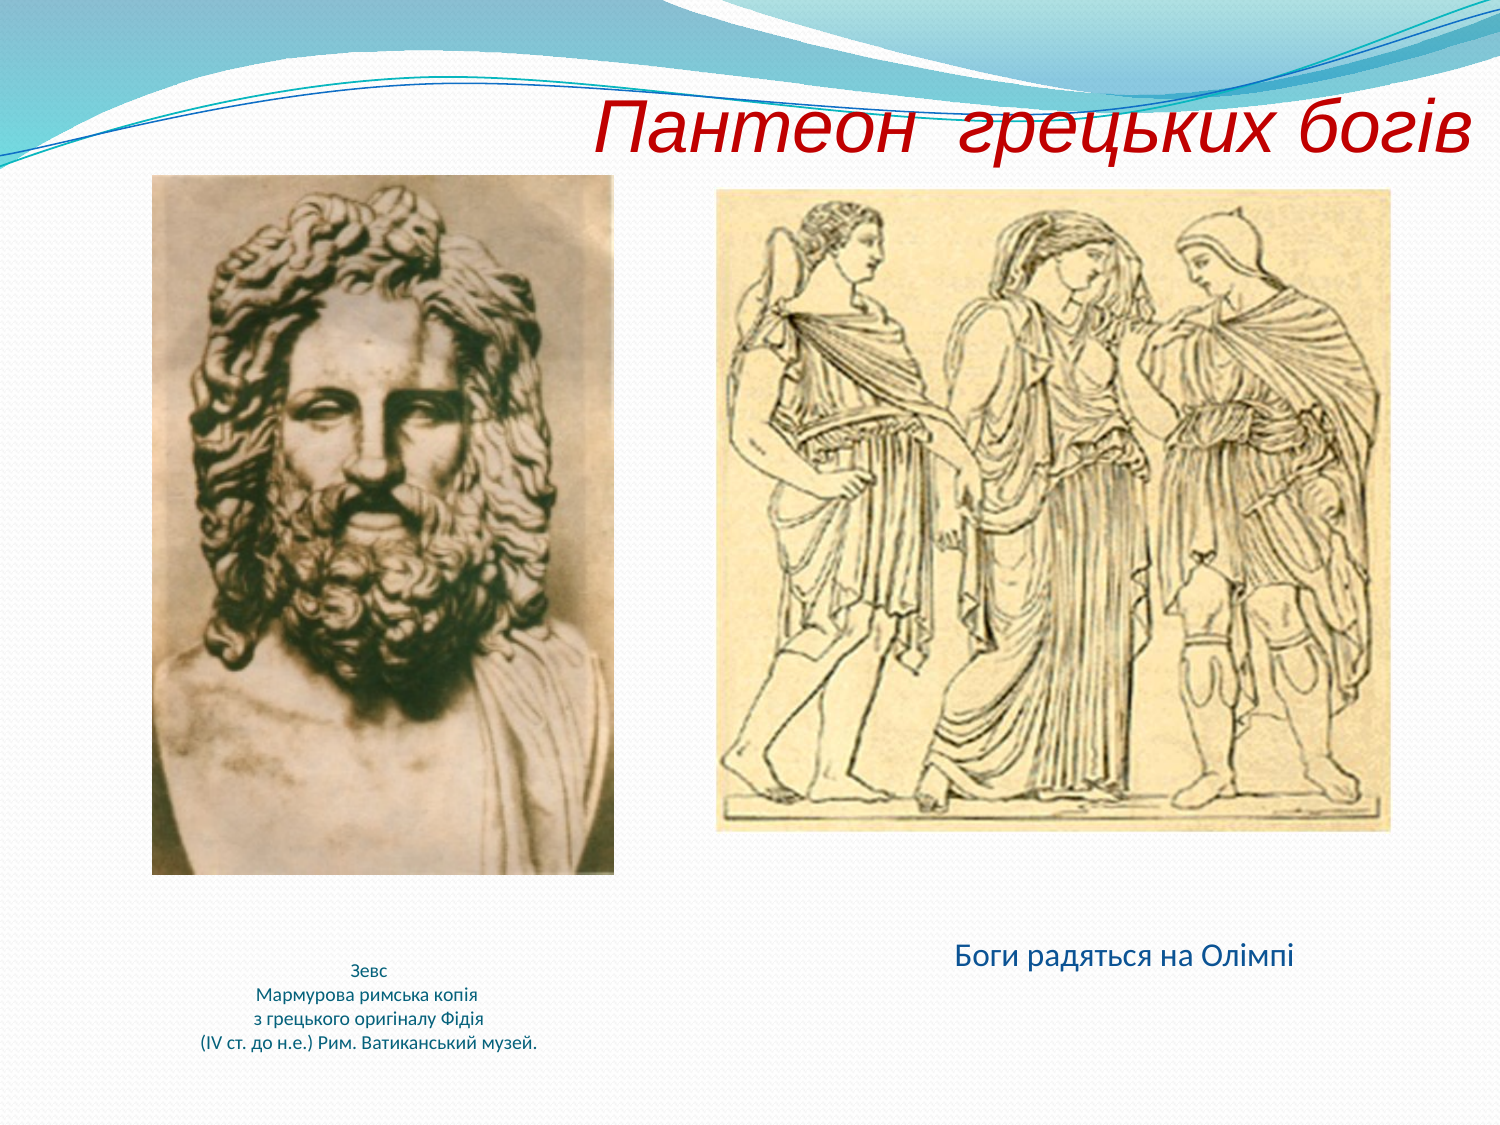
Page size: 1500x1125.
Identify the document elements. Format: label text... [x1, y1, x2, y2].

text_box Боги радяться на Олімпі [820, 920, 1430, 981]
text_box Пантеон грецьких богів [578, 70, 1490, 175]
title Зевс Мармурова римська копія з грецького оригіналу Фідія (IV ст. до н.е.) Рим. Ватиканський музей. [34, 878, 704, 1054]
picture [152, 175, 615, 876]
picture [714, 187, 1393, 835]
